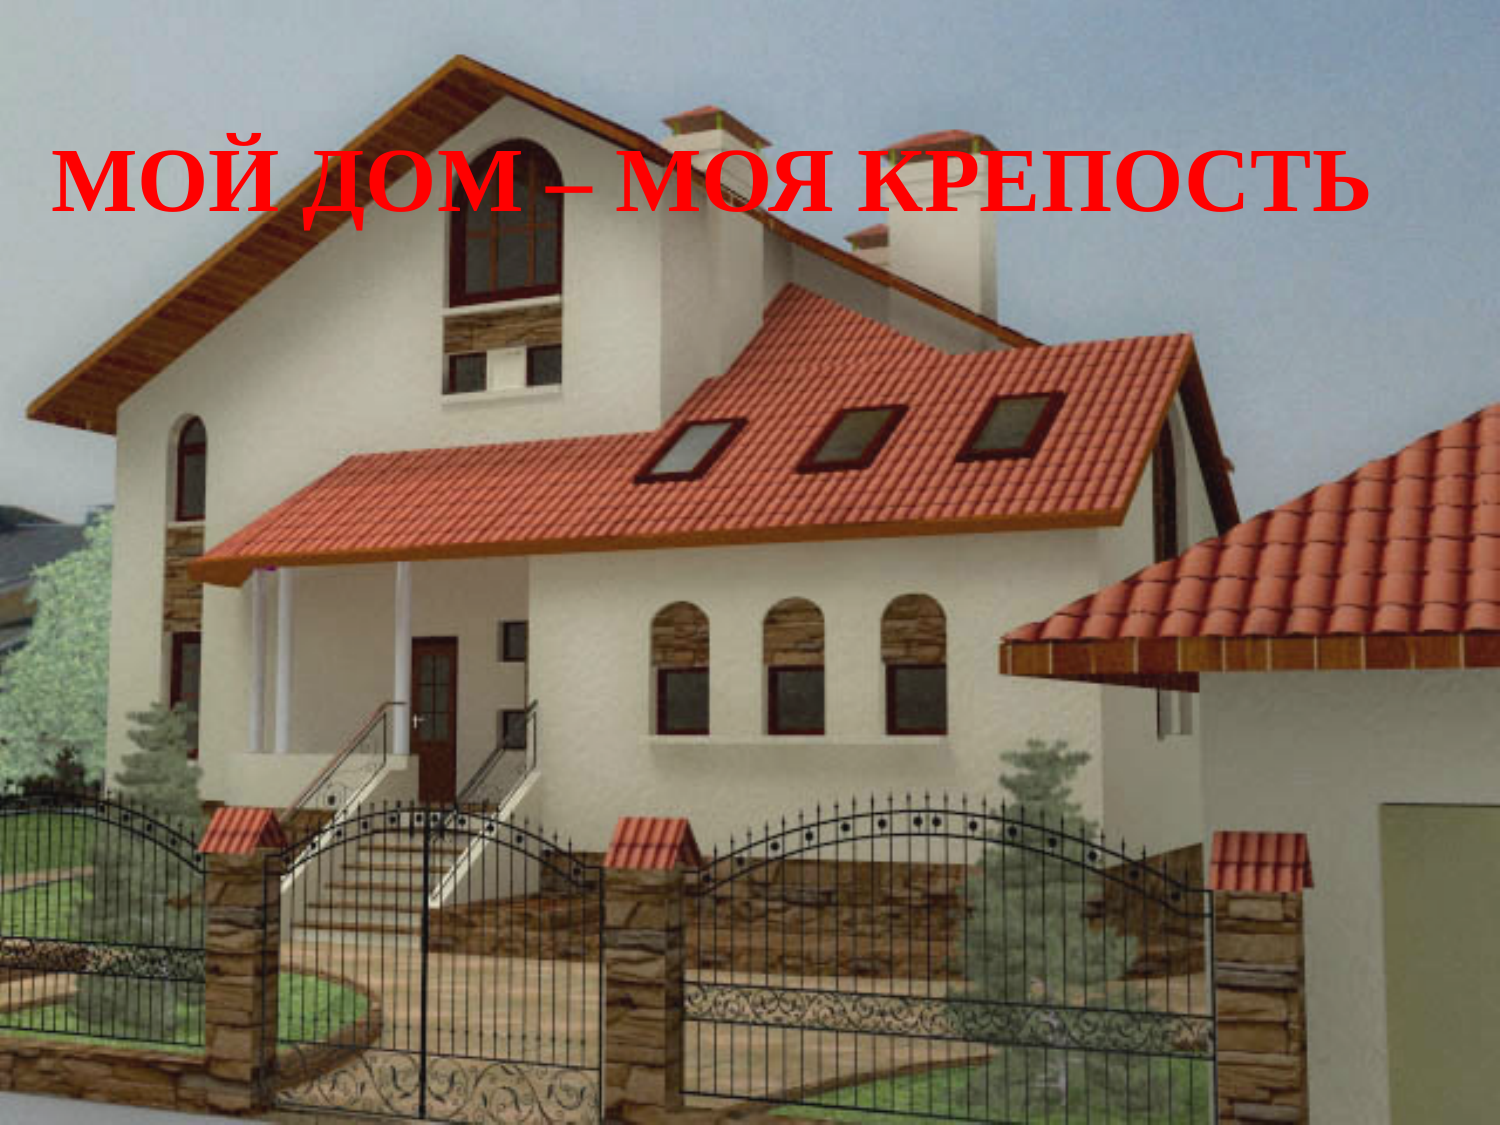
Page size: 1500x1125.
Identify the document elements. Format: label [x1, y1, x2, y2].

list [0, 0, 1500, 1125]
